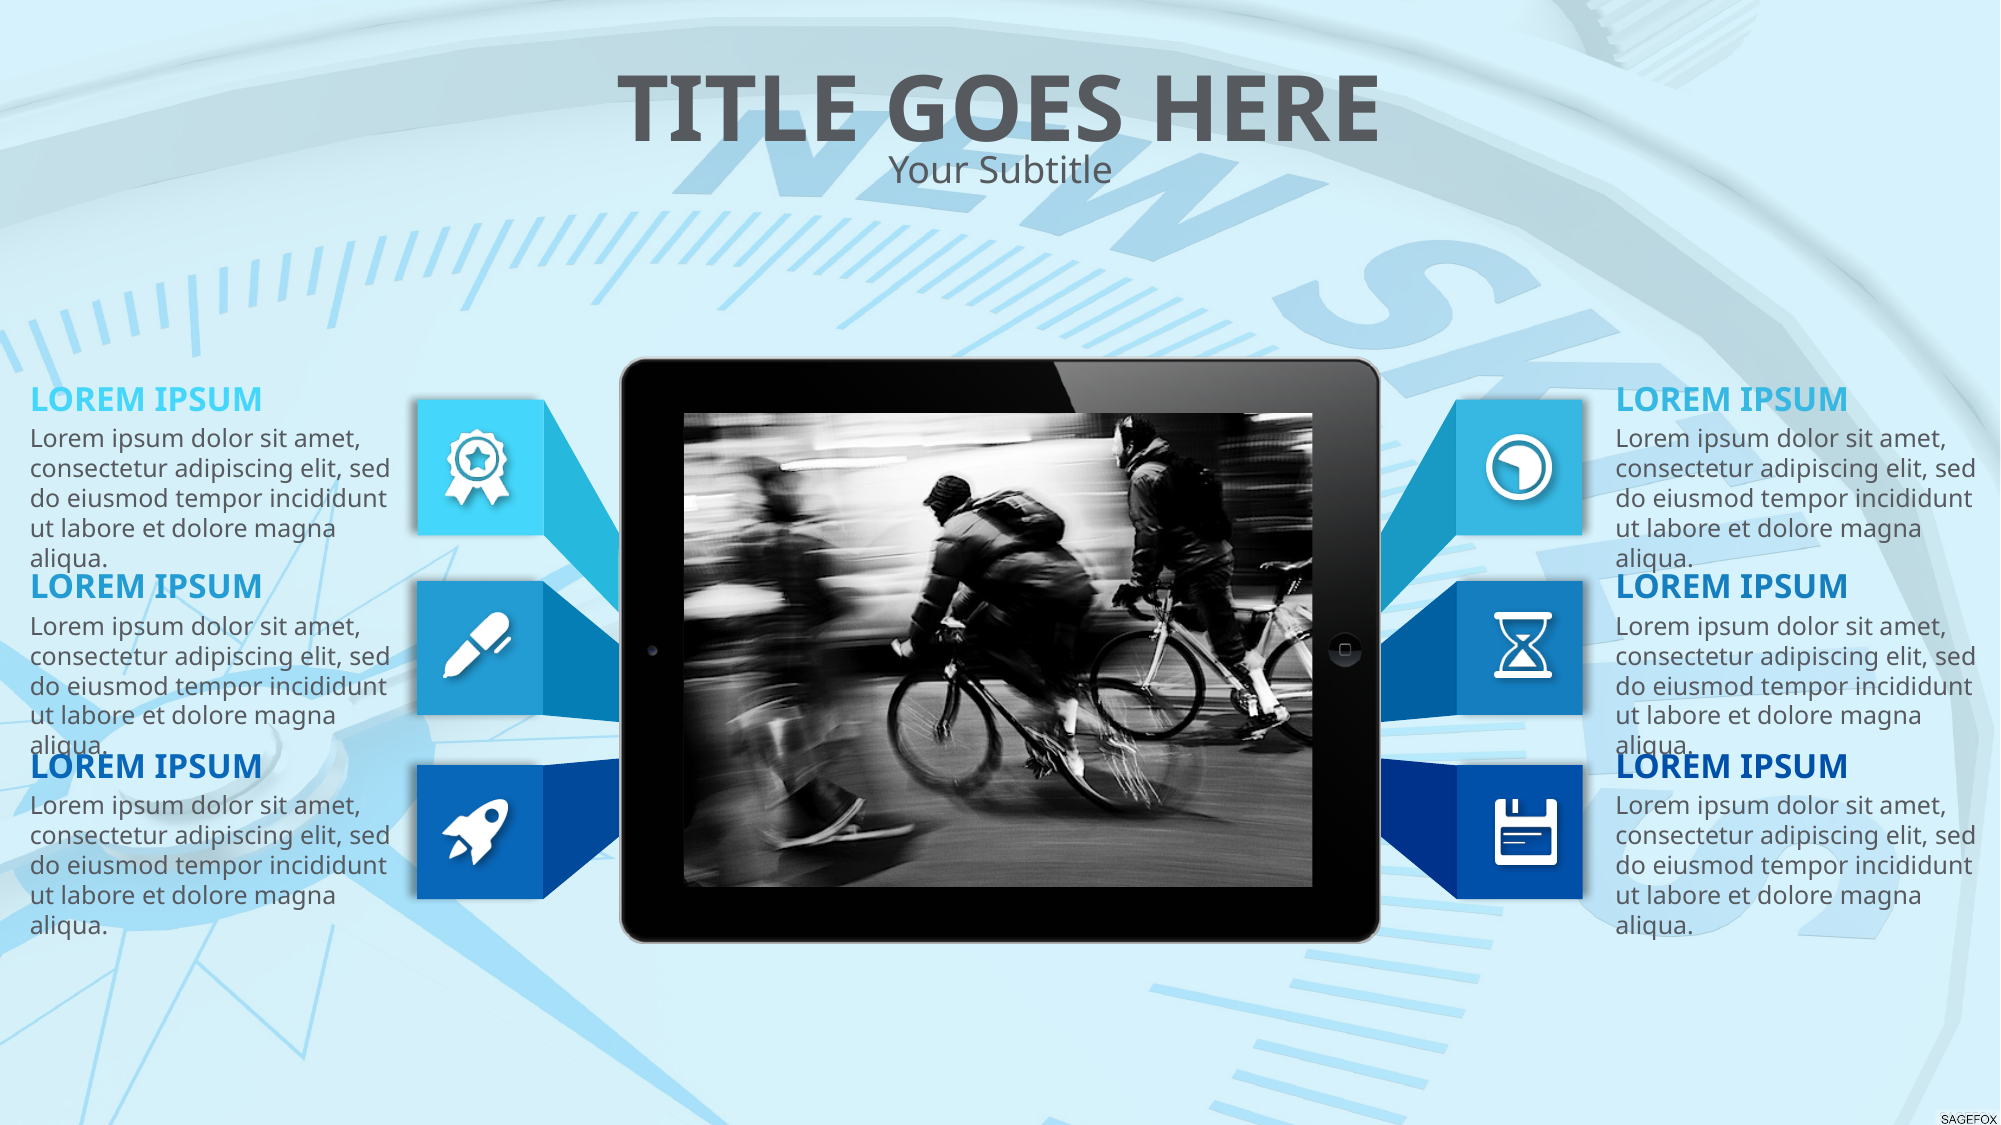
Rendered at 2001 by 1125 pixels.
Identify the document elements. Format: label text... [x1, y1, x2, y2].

picture [442, 799, 508, 865]
text_box LOREM IPSUM Lorem ipsum dolor sit amet, consectetur adipiscing elit, sed do eiusmod tempor incididunt ut labore et dolore magna aliqua. [15, 737, 415, 947]
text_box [1381, 758, 1583, 900]
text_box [548, 42, 1452, 199]
text_box LOREM IPSUM Lorem ipsum dolor sit amet, consectetur adipiscing elit, sed do eiusmod tempor incididunt ut labore et dolore magna aliqua. [1600, 370, 2000, 557]
picture [443, 612, 511, 678]
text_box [417, 581, 619, 722]
picture [619, 356, 1381, 944]
text_box LOREM IPSUM Lorem ipsum dolor sit amet, consectetur adipiscing elit, sed do eiusmod tempor incididunt ut labore et dolore magna aliqua. [15, 370, 415, 557]
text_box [1381, 399, 1583, 581]
picture [1938, 1114, 1999, 1125]
picture [1494, 612, 1552, 678]
picture [445, 429, 509, 505]
text_box LOREM IPSUM Lorem ipsum dolor sit amet, consectetur adipiscing elit, sed do eiusmod tempor incididunt ut labore et dolore magna aliqua. [15, 557, 415, 737]
picture [1495, 799, 1557, 865]
text_box LOREM IPSUM Lorem ipsum dolor sit amet, consectetur adipiscing elit, sed do eiusmod tempor incididunt ut labore et dolore magna aliqua. [1600, 557, 2000, 737]
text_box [1381, 581, 1583, 722]
picture [1486, 434, 1552, 500]
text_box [417, 758, 619, 900]
text_box LOREM IPSUM Lorem ipsum dolor sit amet, consectetur adipiscing elit, sed do eiusmod tempor incididunt ut labore et dolore magna aliqua. [1600, 737, 2000, 947]
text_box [417, 399, 619, 581]
